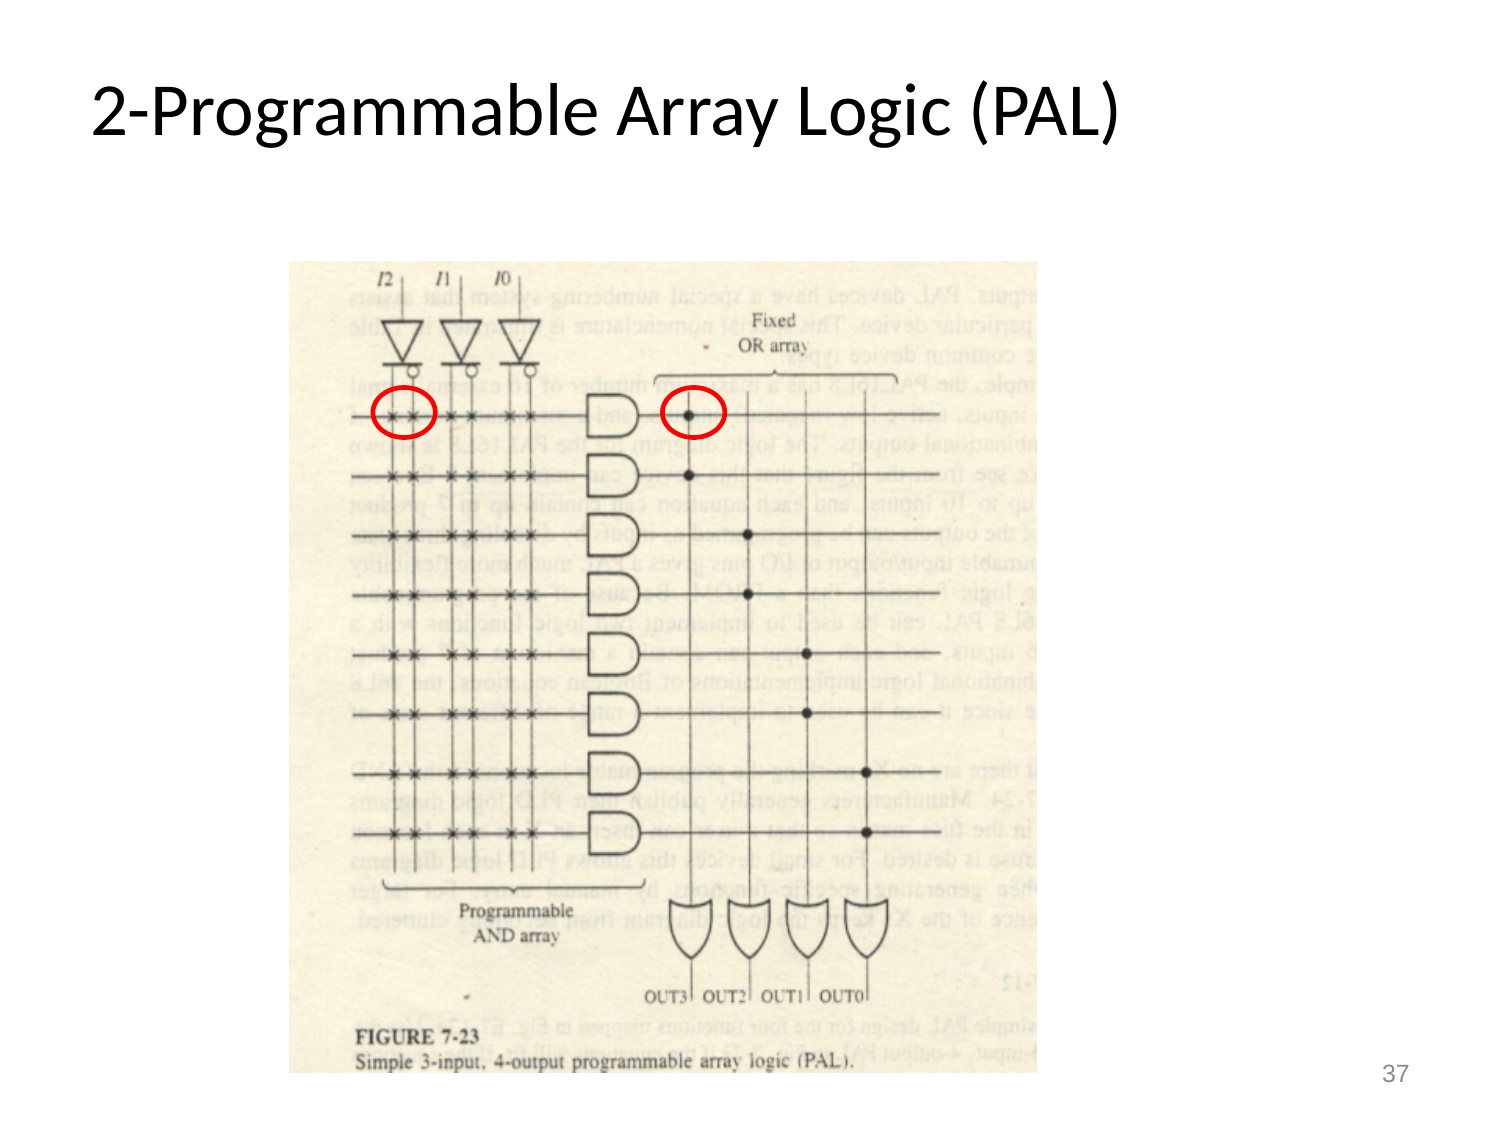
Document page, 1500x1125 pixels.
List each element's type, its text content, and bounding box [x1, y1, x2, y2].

title 2-Programmable Array Logic (PAL) [75, 11, 1425, 200]
slide_number 37 [1074, 1042, 1425, 1103]
picture [289, 261, 1038, 1074]
